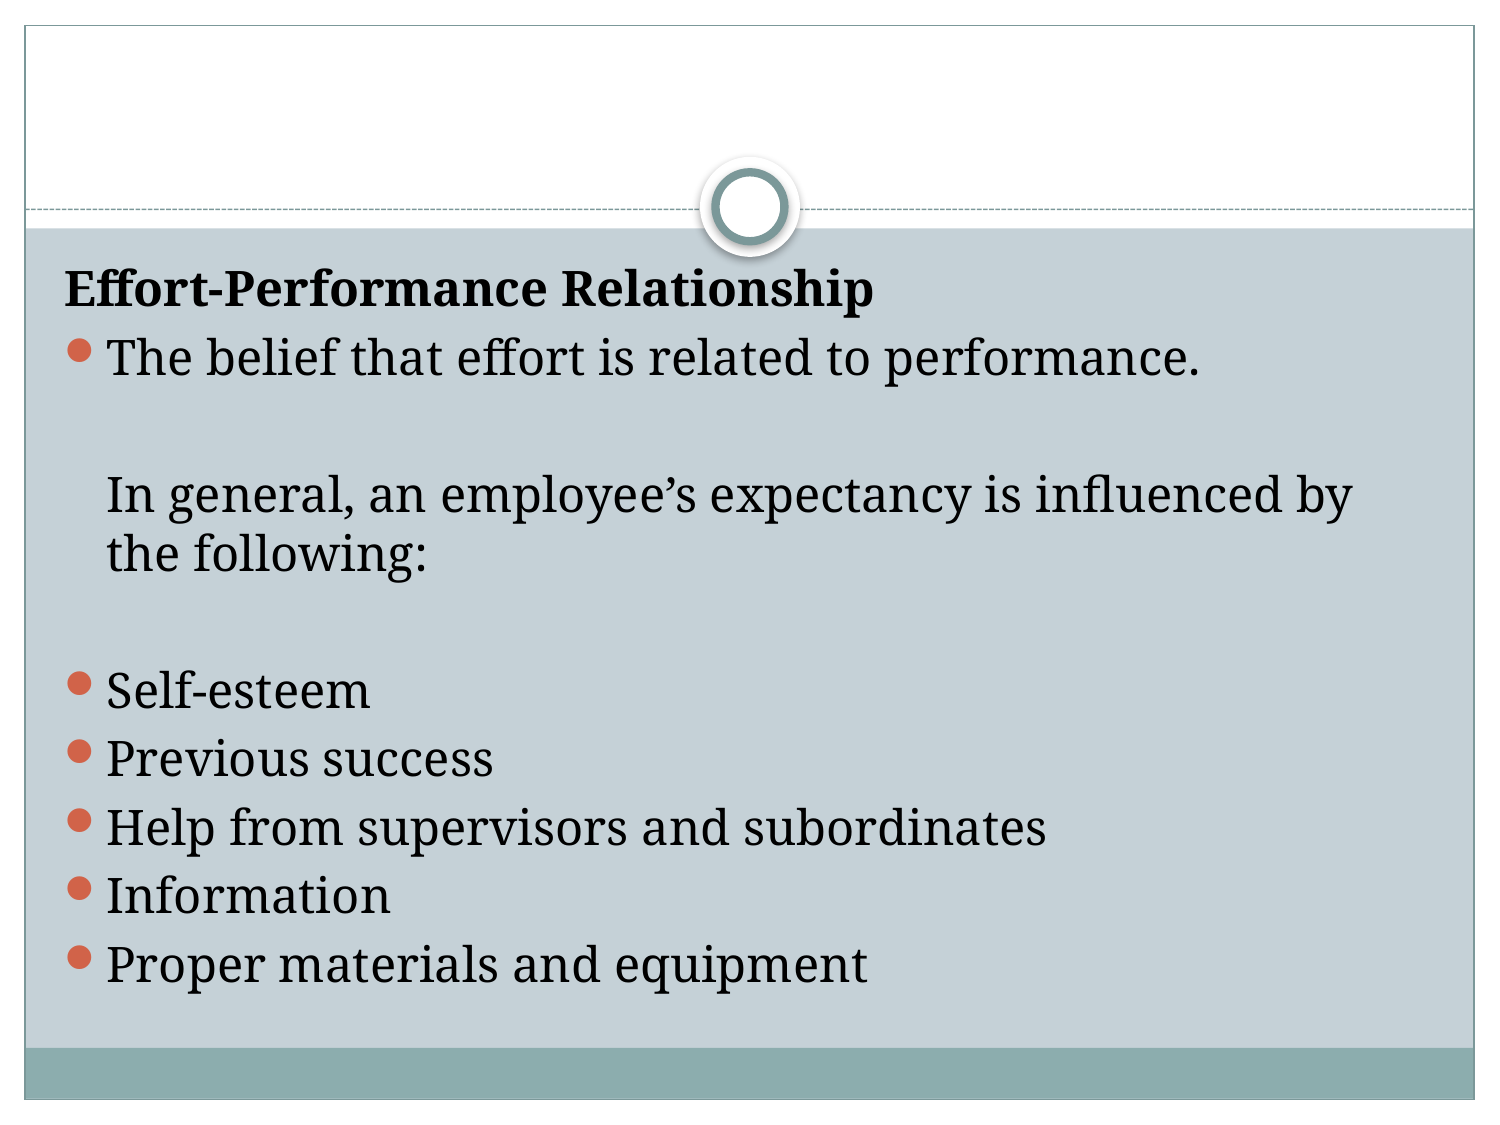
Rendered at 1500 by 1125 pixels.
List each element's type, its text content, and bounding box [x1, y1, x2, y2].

list Effort-Performance Relationship The belief that effort is related to performance. In general, an employee’s expectancy is influenced by the following: Self-esteem Previous success Help from supervisors and subordinates Information Proper materials and equipment [49, 250, 1445, 1001]
